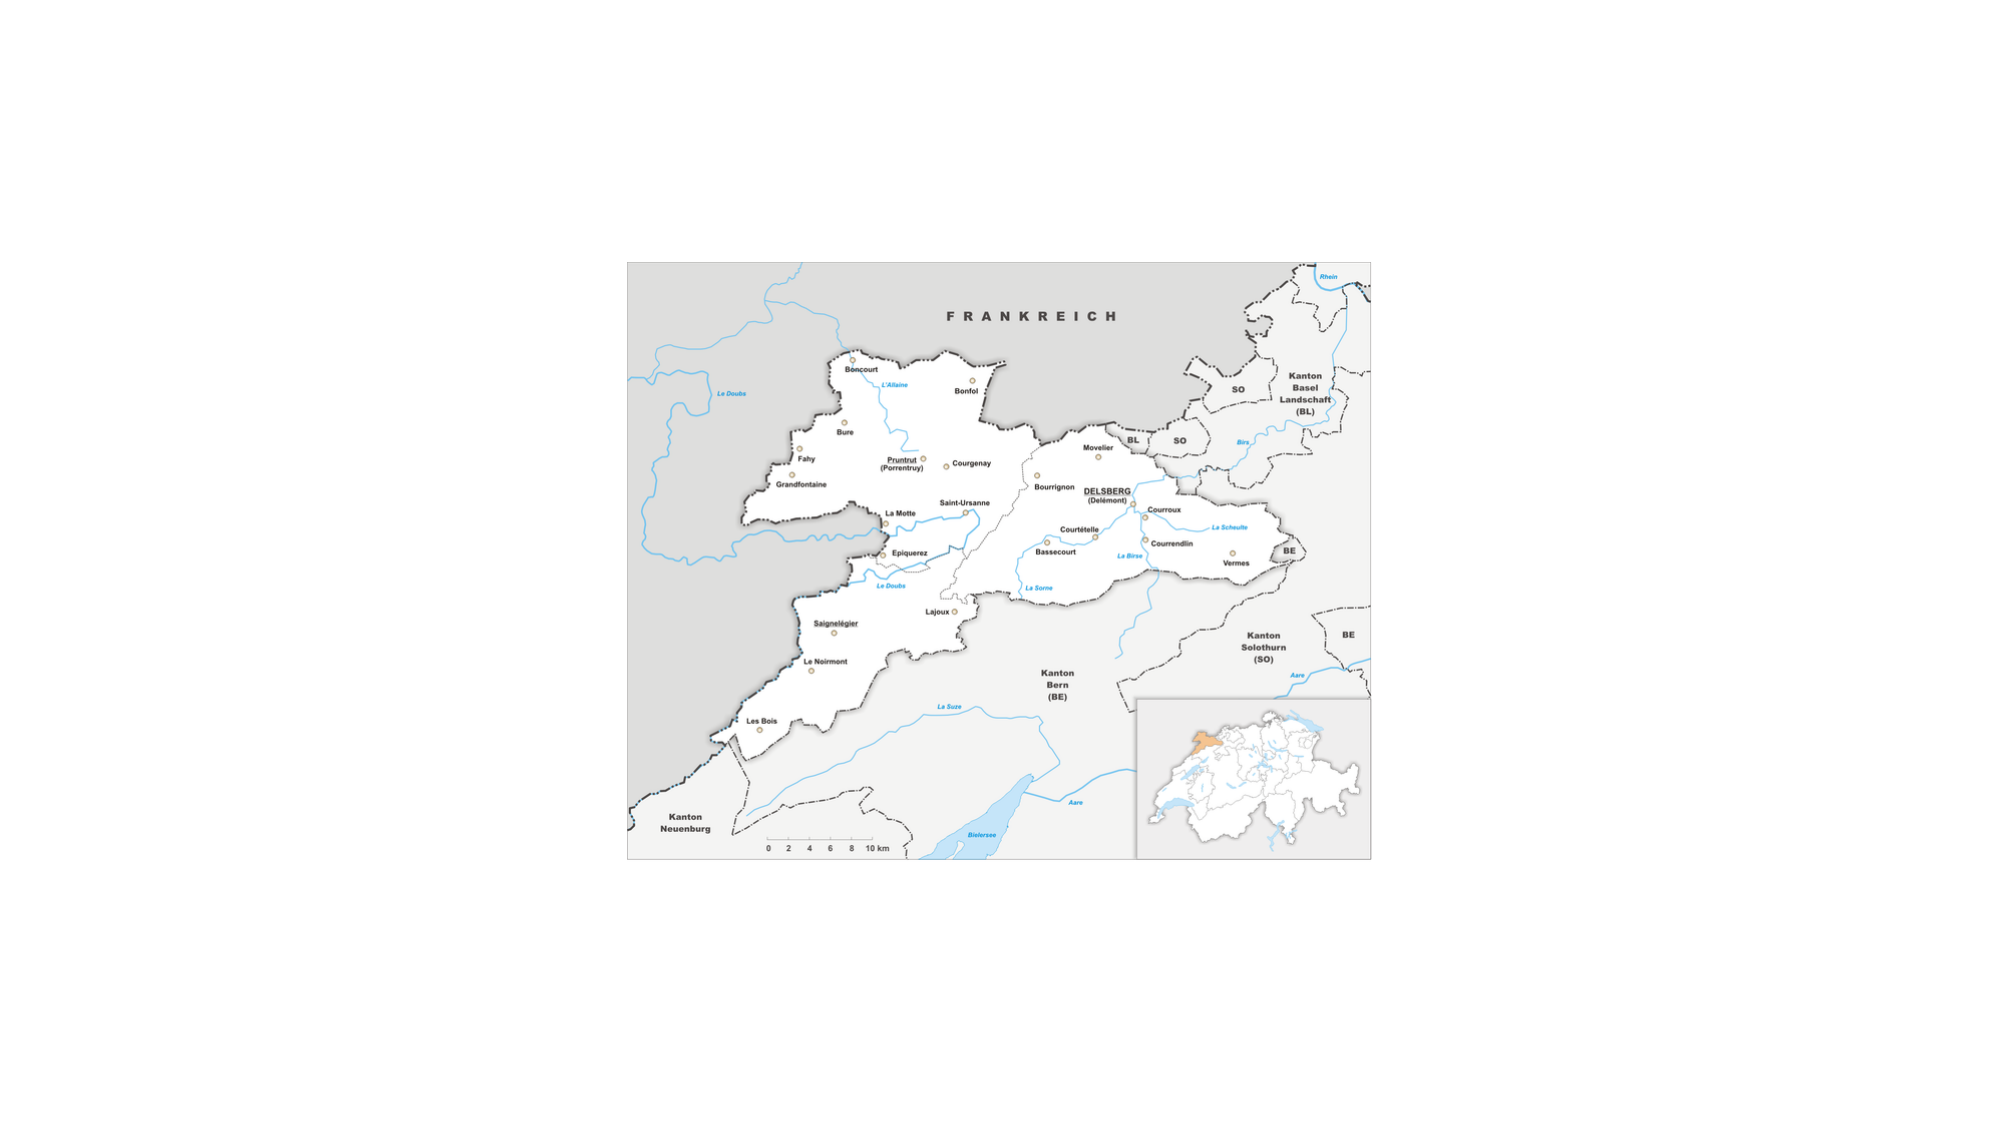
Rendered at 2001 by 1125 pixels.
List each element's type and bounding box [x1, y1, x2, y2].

picture [627, 262, 1373, 862]
